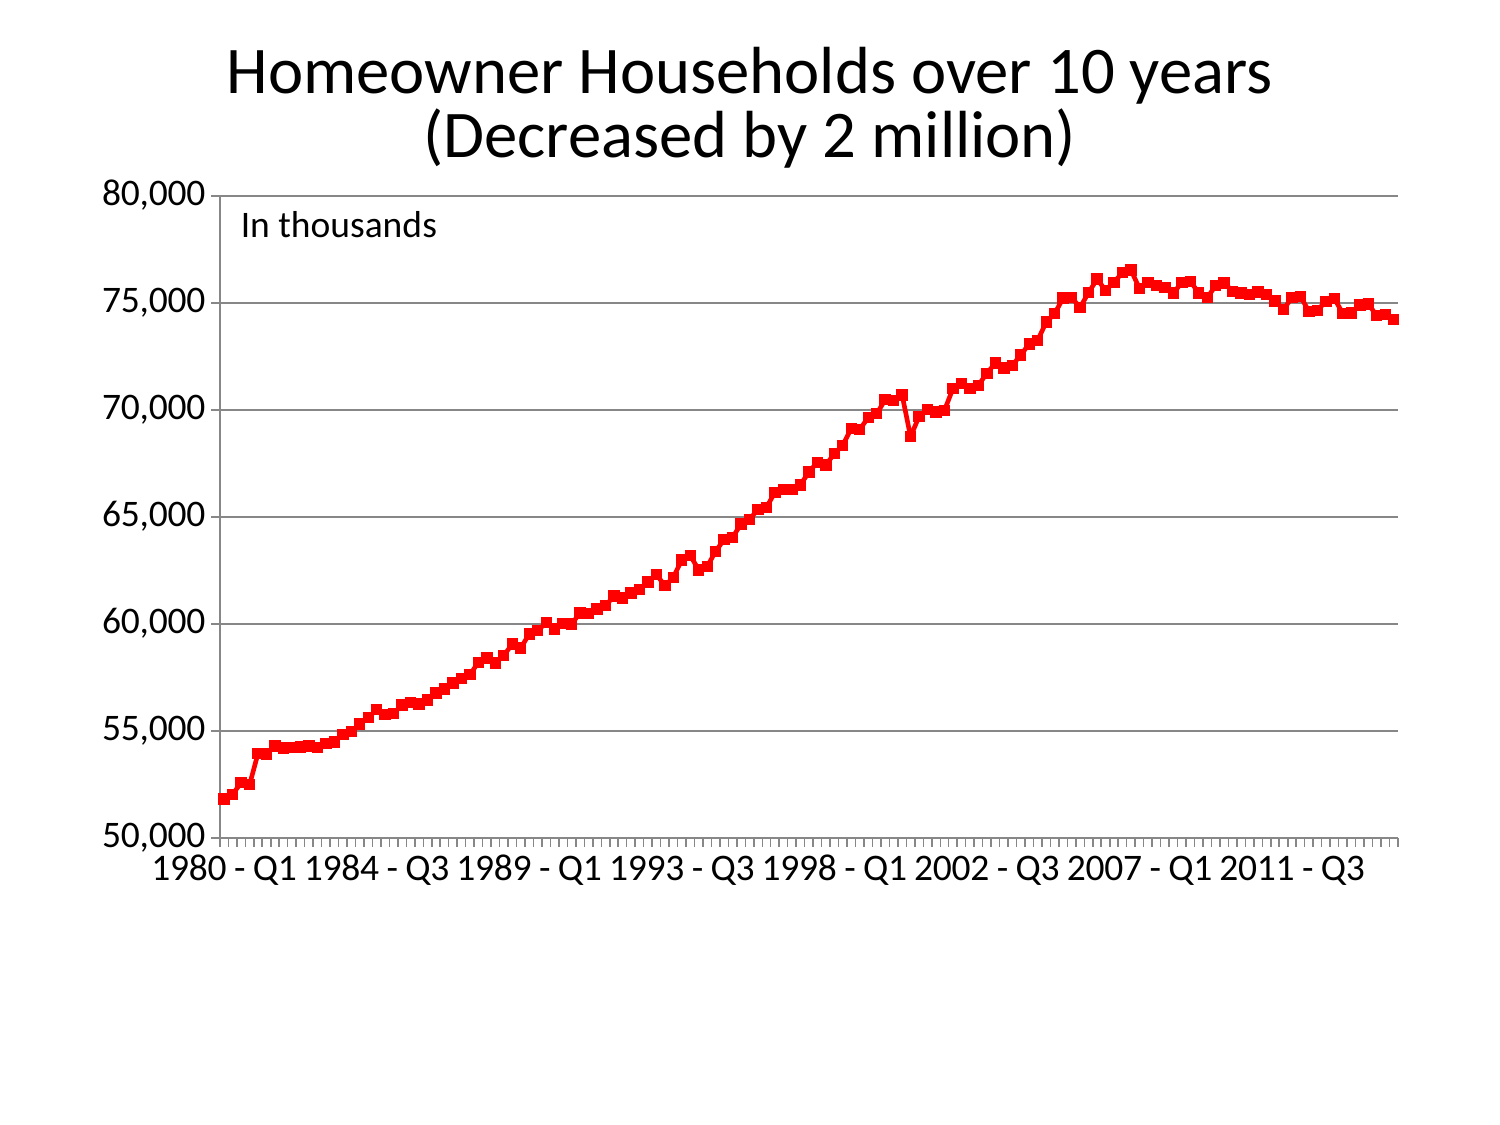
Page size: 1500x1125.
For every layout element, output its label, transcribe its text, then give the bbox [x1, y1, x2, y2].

title Homeowner Households over 10 years (Decreased by 2 million) [75, 12, 1425, 161]
chart [74, 162, 1426, 906]
